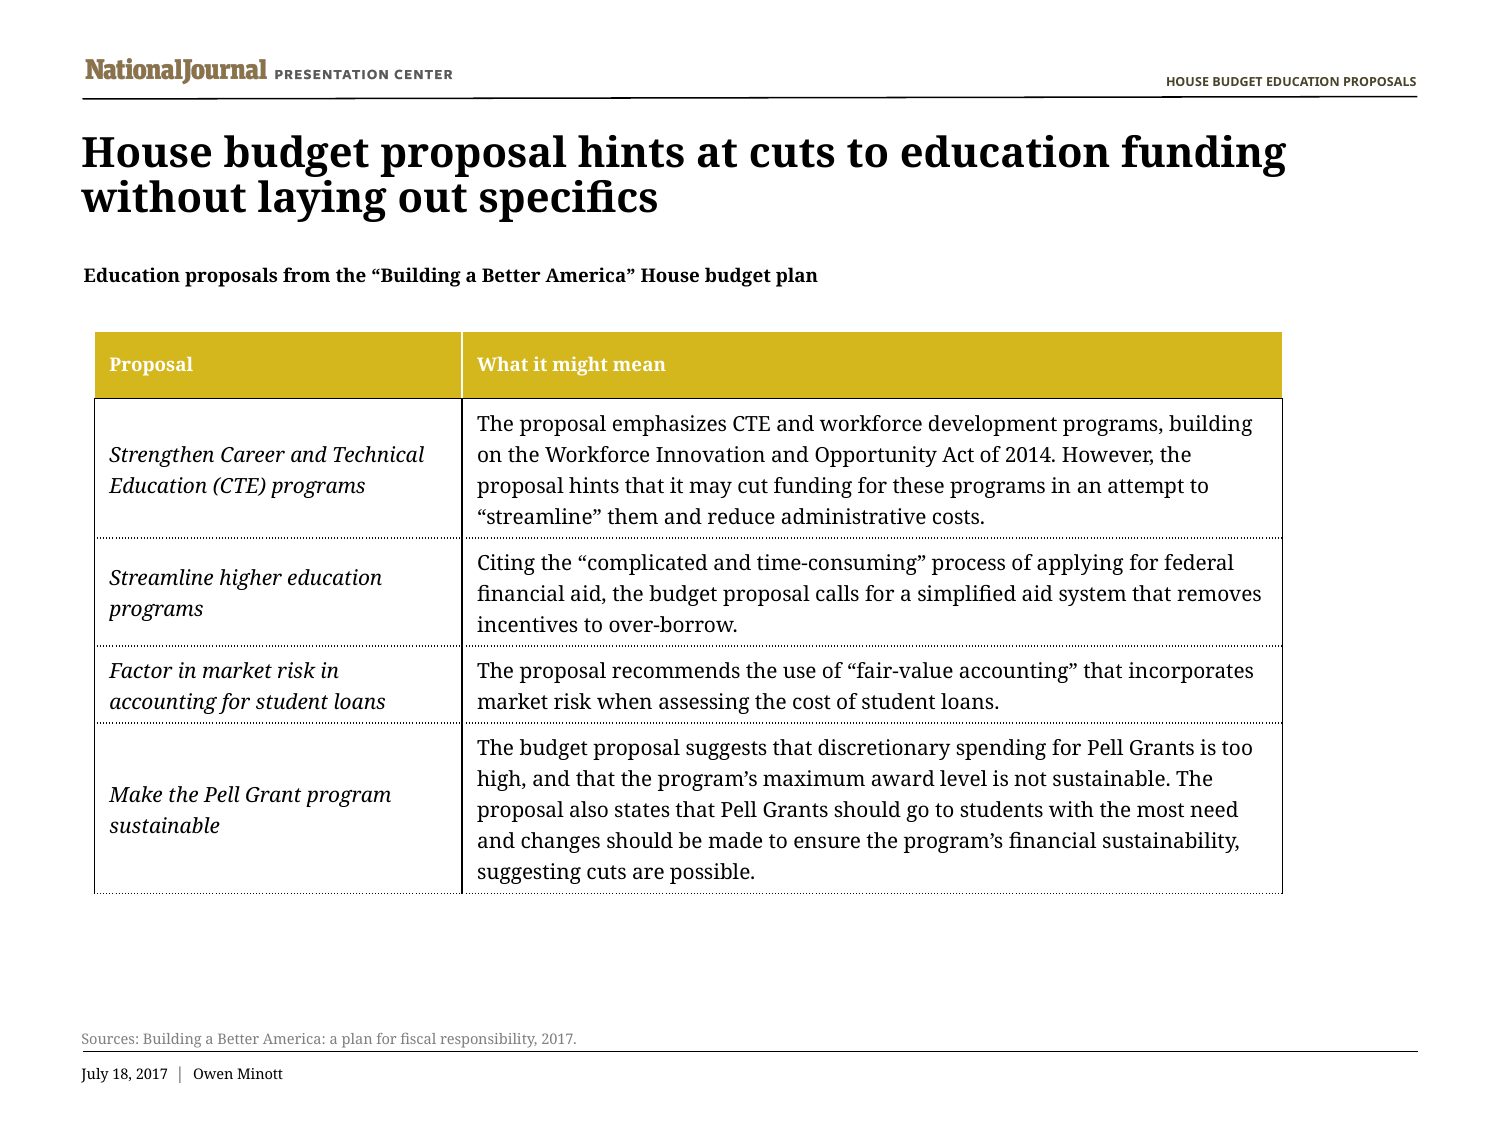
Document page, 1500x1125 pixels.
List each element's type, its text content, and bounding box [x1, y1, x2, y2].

table_header Proposal [95, 332, 461, 398]
table_cell The budget proposal suggests that discretionary spending for Pell Grants is too high, and that the program’s maximum award level is not sustainable. The proposal also states that Pell Grants should go to students with the most need and changes should be made to ensure the program’s financial sustainability, suggesting cuts are possible. [463, 723, 1282, 894]
text_box House budget proposal hints at cuts to education funding without laying out specifics [66, 124, 1330, 190]
table_cell Strengthen Career and Technical Education (CTE) programs [95, 399, 461, 538]
table_cell Make the Pell Grant program sustainable [95, 723, 461, 894]
table_cell The proposal emphasizes CTE and workforce development programs, building on the Workforce Innovation and Opportunity Act of 2014. However, the proposal hints that it may cut funding for these programs in an attempt to “streamline” them and reduce administrative costs. [463, 399, 1282, 538]
text_box Sources: Building a Better America: a plan for fiscal responsibility, 2017. [66, 1020, 1420, 1052]
table_cell Factor in market risk in accounting for student loans [95, 646, 461, 723]
text_box Education proposals from the “Building a Better America” House budget plan [68, 256, 1419, 294]
picture [79, 49, 460, 97]
table_header What it might mean [463, 332, 1282, 398]
text_box July 18, 2017 | Owen Minott [66, 1053, 1283, 1110]
table_cell Citing the “complicated and time-consuming” process of applying for federal financial aid, the budget proposal calls for a simplified aid system that removes incentives to over-borrow. [463, 538, 1282, 646]
table_cell The proposal recommends the use of “fair-value accounting” that incorporates market risk when assessing the cost of student loans. [463, 646, 1282, 723]
text_box HOUSE BUDGET EDUCATION PROPOSALS [1074, 51, 1432, 97]
table_cell Streamline higher education programs [95, 538, 461, 646]
